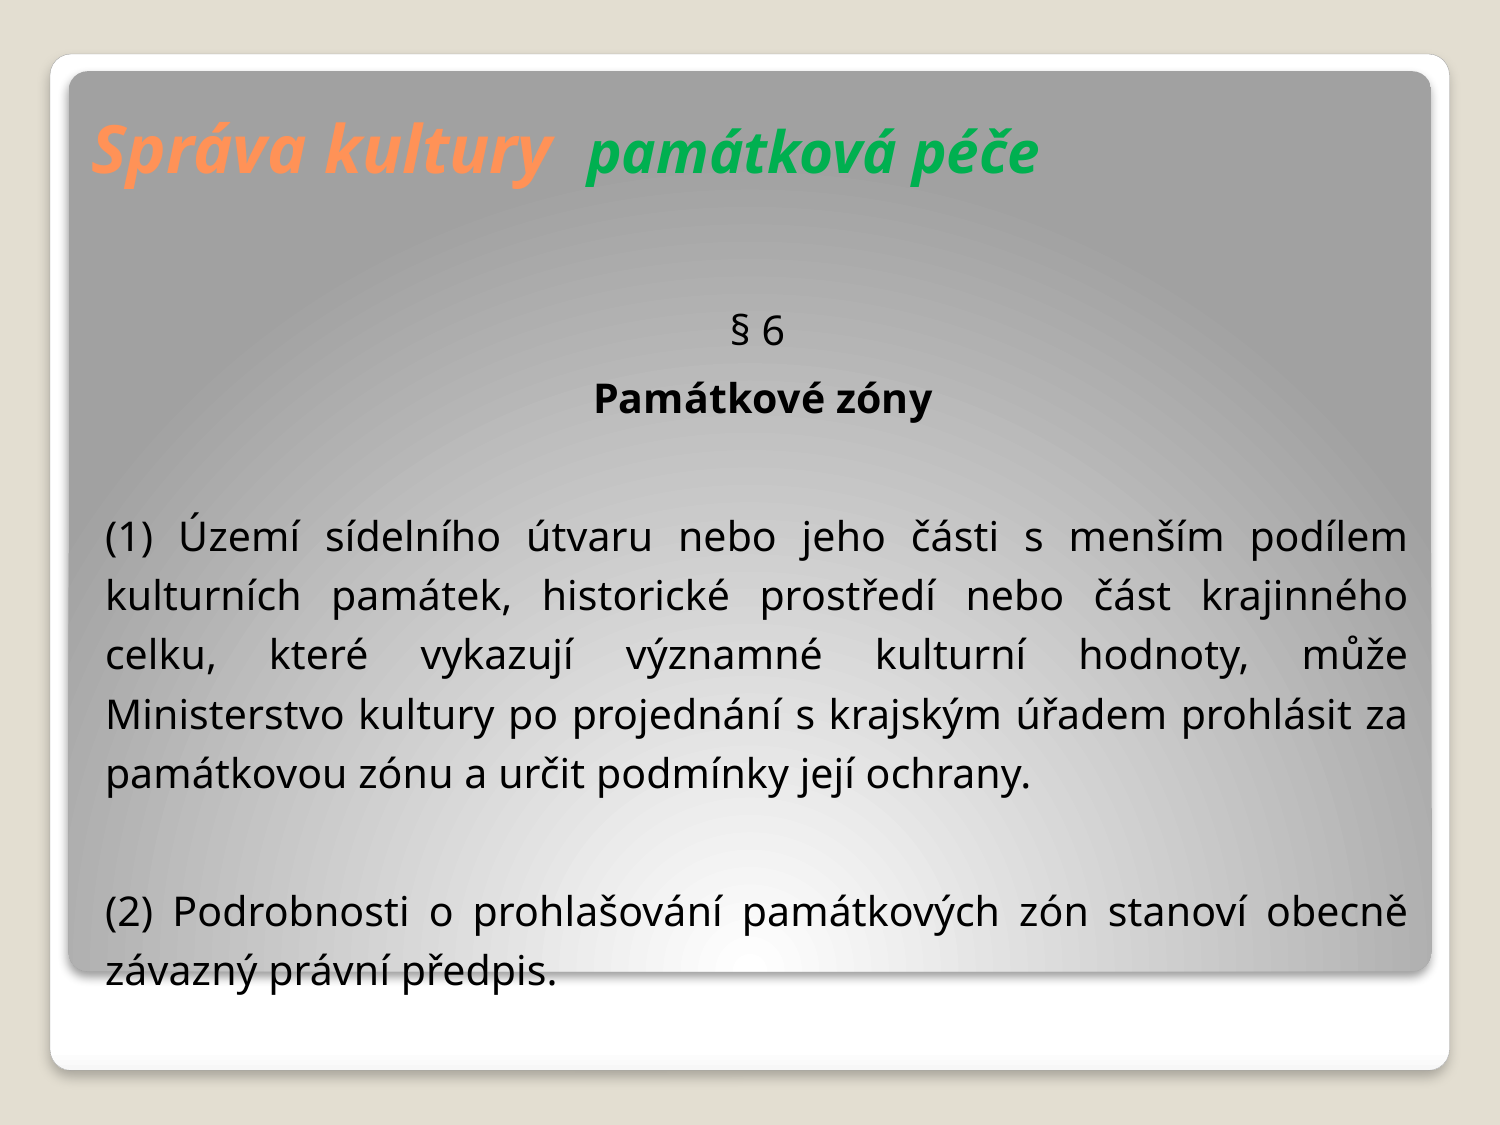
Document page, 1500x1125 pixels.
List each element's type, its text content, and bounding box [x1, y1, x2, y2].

title Správa kultury památková péče [76, 90, 1427, 194]
list § 6 Památkové zóny (1) Území sídelního útvaru nebo jeho části s menším podílem kulturních památek, historické prostředí nebo část krajinného celku, které vykazují významné kulturní hodnoty, může Ministerstvo kultury po projednání s krajským úřadem prohlásit za památkovou zónu a určit podmínky její ochrany. (2) Podrobnosti o prohlašování památkových zón stanoví obecně závazný právní předpis. [75, 219, 1425, 1005]
